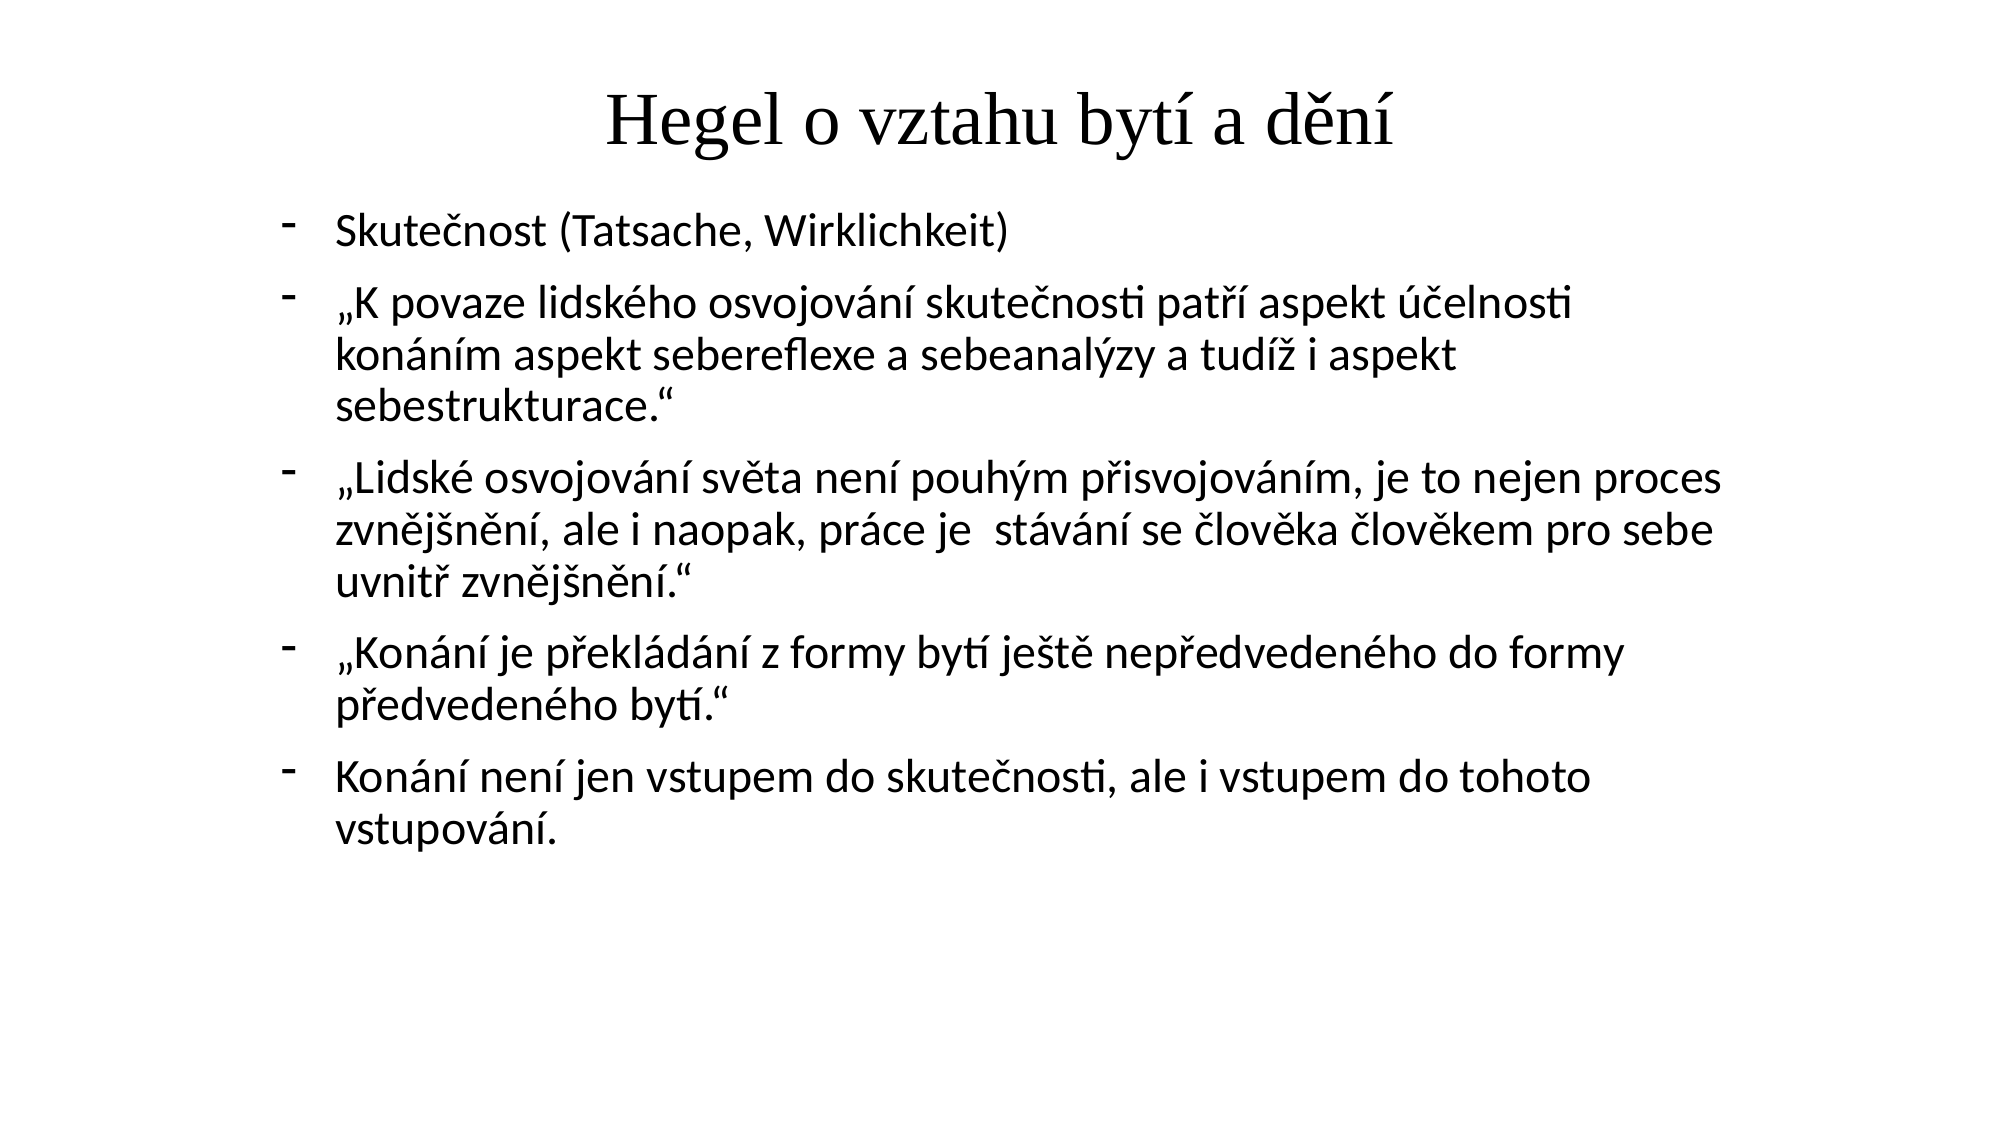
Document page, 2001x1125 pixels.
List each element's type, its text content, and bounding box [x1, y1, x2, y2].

subtitle Skutečnost (Tatsache, Wirklichkeit) „K povaze lidského osvojování skutečnosti patří aspekt účelnosti konáním aspekt sebereflexe a sebeanalýzy a tudíž i aspekt sebestrukturace.“ „Lidské osvojování světa není pouhým přisvojováním, je to nejen proces zvnějšnění, ale i naopak, práce je stávání se člověka člověkem pro sebe uvnitř zvnějšnění.“ „Konání je překládání z formy bytí ještě nepředvedeného do formy předvedeného bytí.“ Konání není jen vstupem do skutečnosti, ale i vstupem do tohoto vstupování. [265, 197, 1750, 863]
title Hegel o vztahu bytí a dění [249, 47, 1750, 169]
